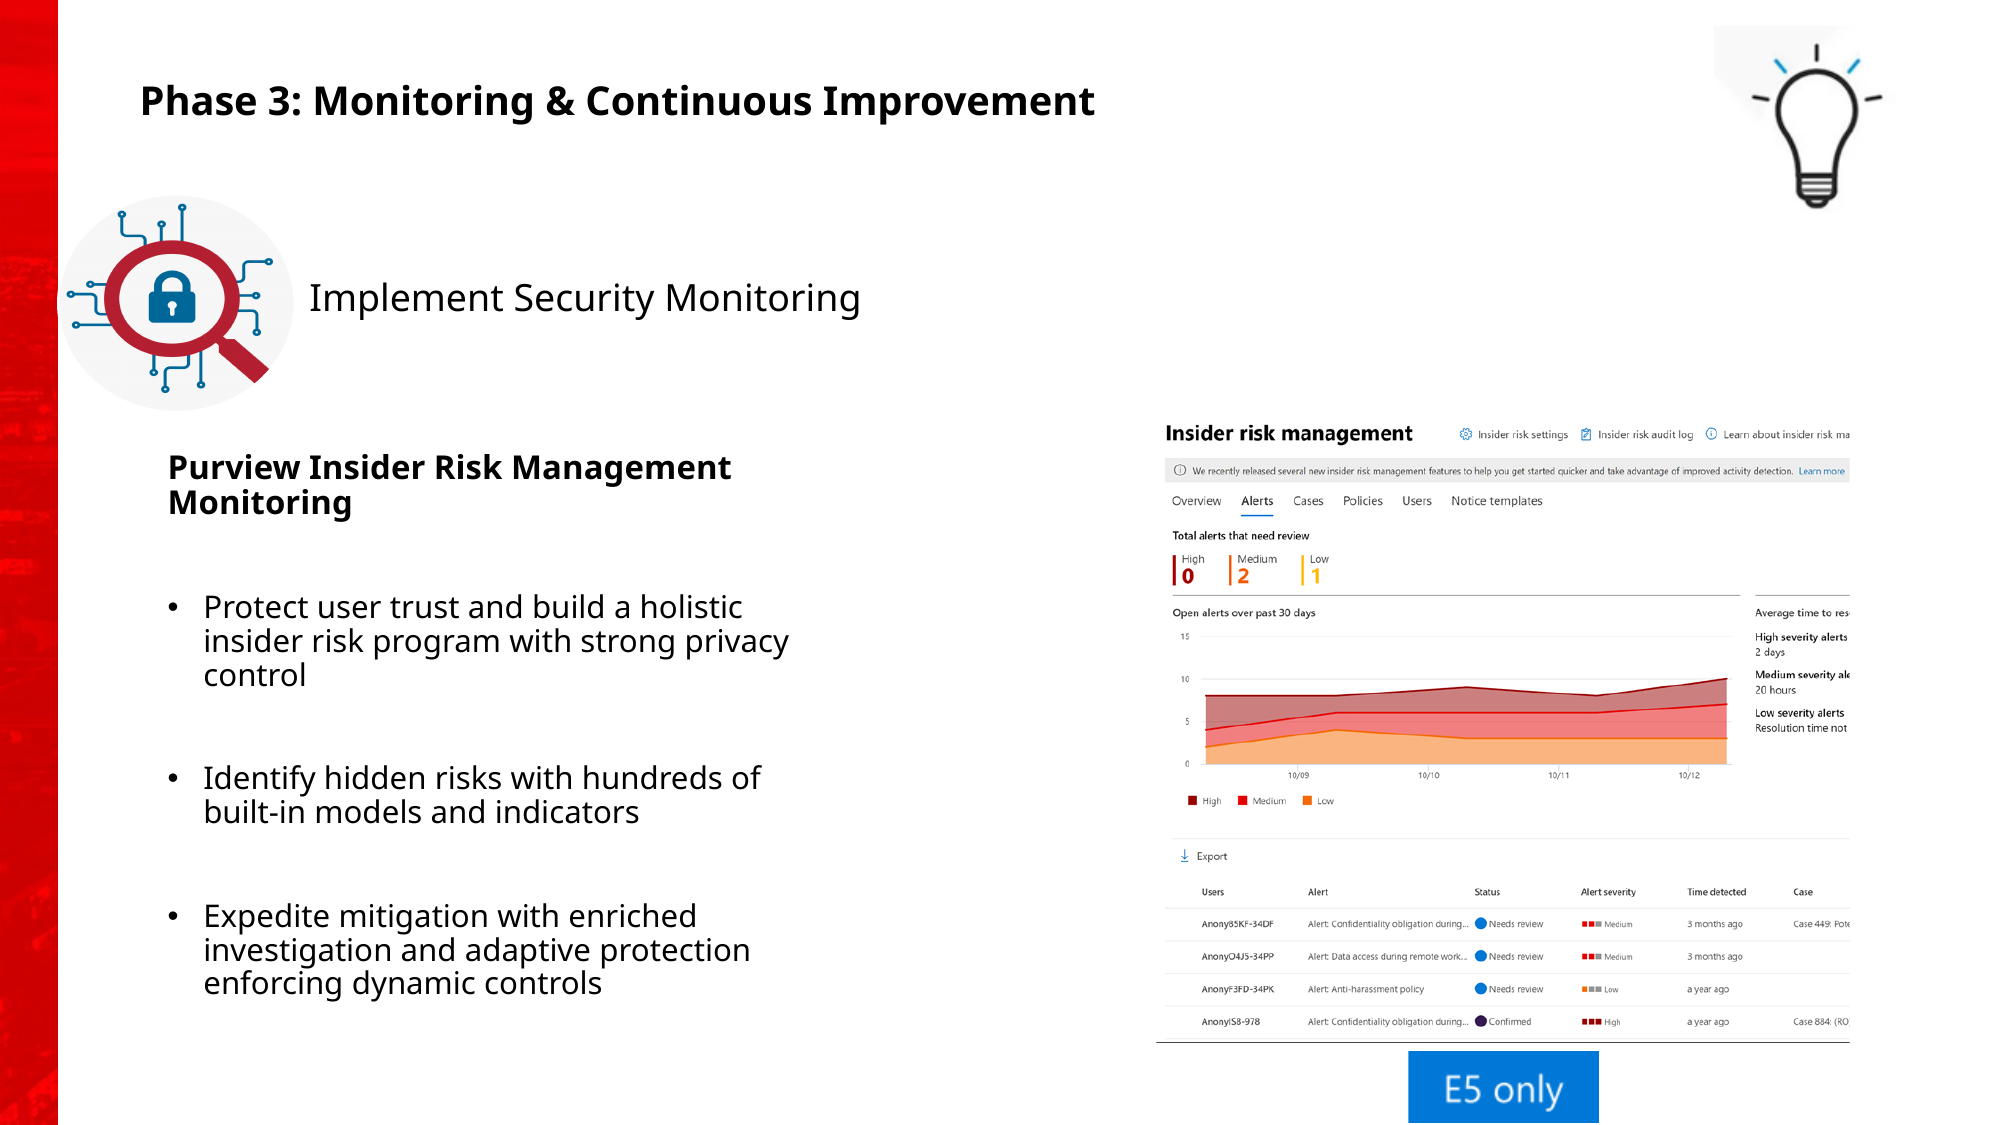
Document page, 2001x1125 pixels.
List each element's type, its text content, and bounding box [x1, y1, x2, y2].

picture [1407, 1051, 1599, 1123]
text_box Phase 3: Monitoring & Continuous Improvement [124, 73, 1714, 175]
text_box [57, 193, 294, 414]
picture [1156, 409, 1850, 1043]
picture [0, 0, 58, 1125]
text_box Implement Security Monitoring [294, 266, 1034, 327]
list Purview Insider Risk Management Monitoring Protect user trust and build a holistic insider risk program with strong privacy control Identify hidden risks with hundreds of built-in models and indicators Expedite mitigation with enriched investigation and adaptive protection enforcing dynamic controls [143, 443, 839, 1009]
picture [1714, 20, 1920, 229]
